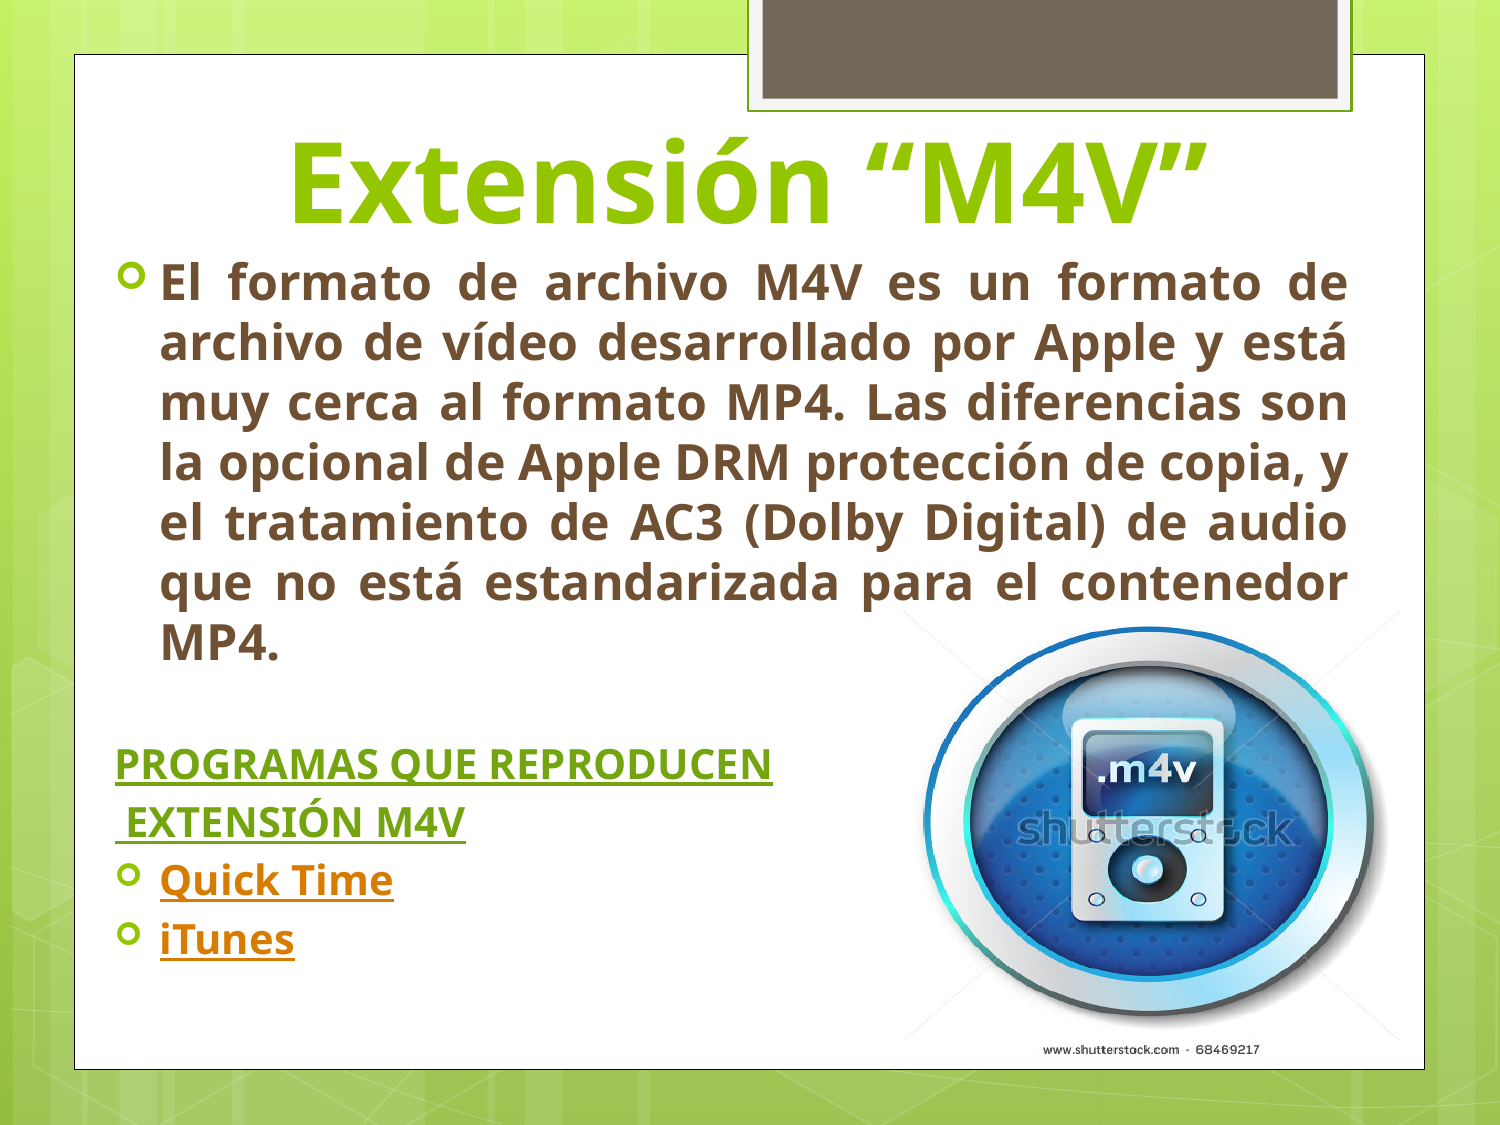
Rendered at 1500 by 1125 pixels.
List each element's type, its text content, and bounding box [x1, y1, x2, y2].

text_box El formato de archivo M4V es un formato de archivo de vídeo desarrollado por Apple y está muy cerca al formato MP4. Las diferencias son la opcional de Apple DRM protección de copia, y el tratamiento de AC3 (Dolby Digital) de audio que no está estandarizada para el contenedor MP4. PROGRAMAS QUE REPRODUCEN EXTENSIÓN M4V Quick Time iTunes [88, 243, 1365, 1047]
text_box Extensión “M4V” [171, 103, 1324, 291]
picture [903, 609, 1400, 1059]
